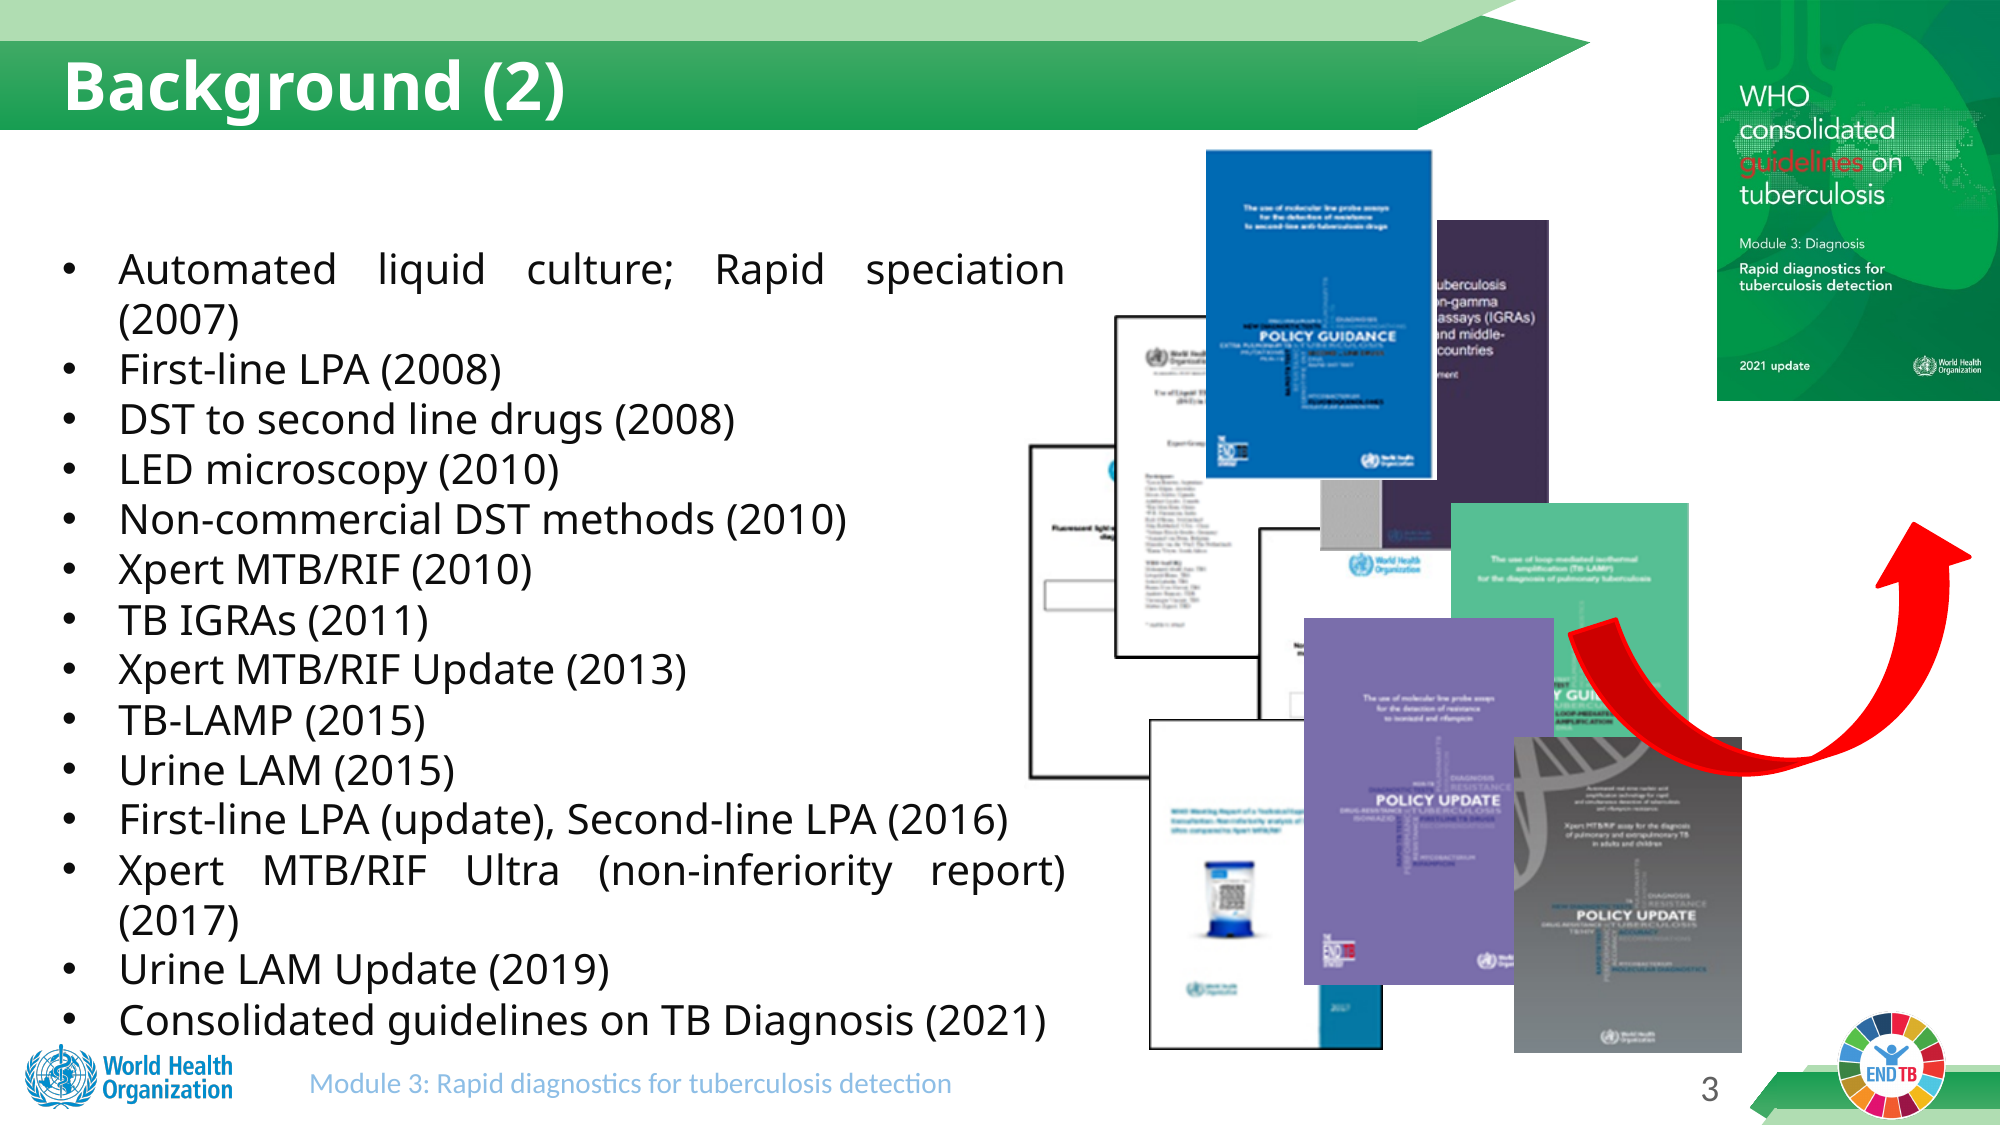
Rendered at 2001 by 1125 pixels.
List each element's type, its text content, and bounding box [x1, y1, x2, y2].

picture [56, 1051, 232, 1109]
text_box Background (2) [47, 16, 1251, 151]
picture [1024, 148, 1743, 1054]
text_box [1748, 521, 1972, 777]
text_box [1693, 724, 1711, 736]
picture [1837, 1011, 1946, 1120]
text_box Automated liquid culture; Rapid speciation (2007) First-line LPA (2008) DST to second line drugs (2008) LED microscopy (2010) Non-commercial DST methods (2010) Xpert MTB/RIF (2010) TB IGRAs (2011) Xpert MTB/RIF Update (2013) TB-LAMP (2015) Urine LAM (2015) First-line LPA (update), Second-line LPA (2016) Xpert MTB/RIF Ultra (non-inferiority report) (2017) Urine LAM Update (2019) Consolidated guidelines on TB Diagnosis (2021) [47, 235, 1081, 1051]
picture [25, 1044, 89, 1102]
picture [25, 1084, 54, 1109]
footer Module 3: Rapid diagnostics for tuberculosis detection [294, 1056, 1498, 1117]
picture [1716, 0, 2000, 401]
slide_number 2 [1519, 1061, 1735, 1117]
